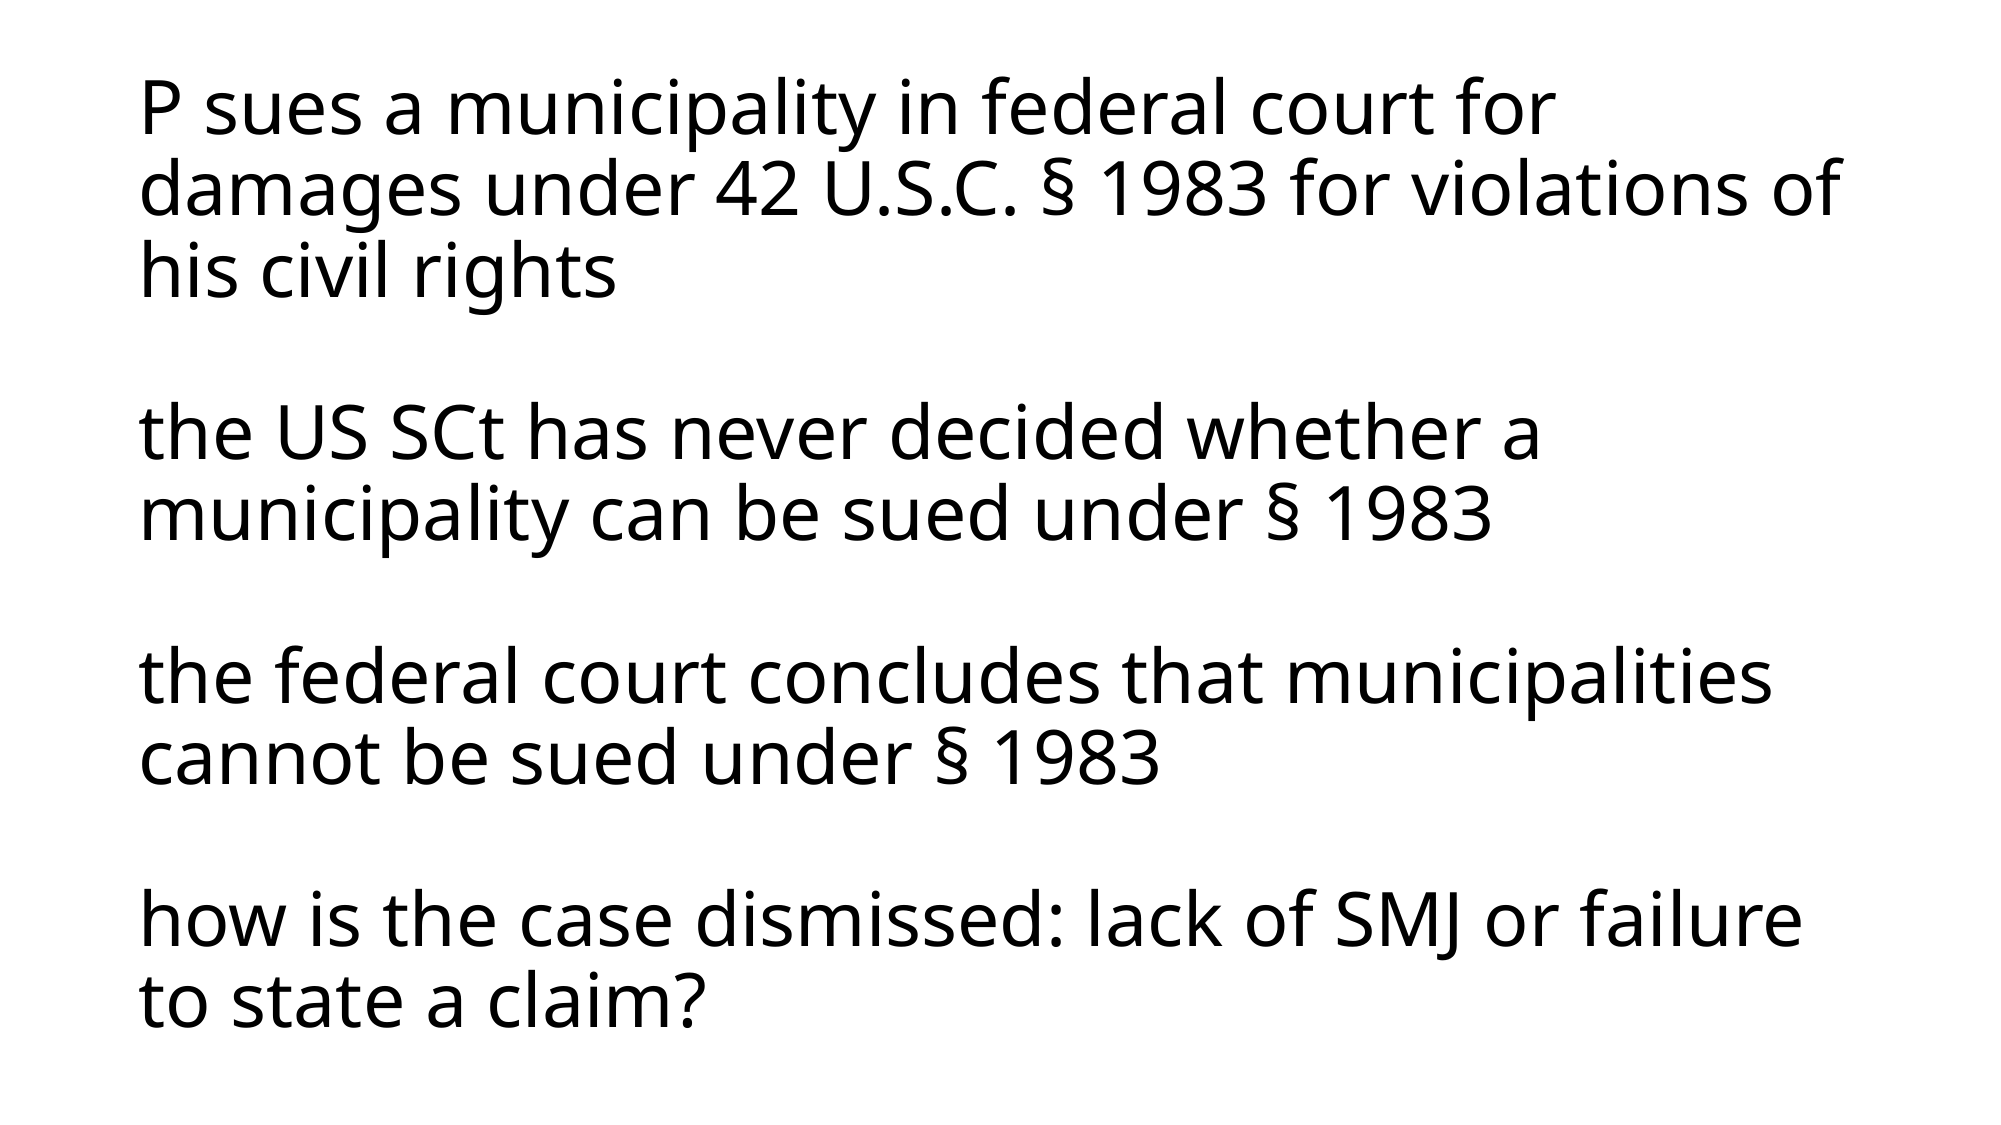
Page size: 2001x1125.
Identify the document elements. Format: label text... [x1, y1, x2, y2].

title P sues a municipality in federal court for damages under 42 U.S.C. § 1983 for violations of his civil rights the US SCt has never decided whether a municipality can be sued under § 1983 the federal court concludes that municipalities cannot be sued under § 1983 how is the case dismissed: lack of SMJ or failure to state a claim? [123, 59, 1863, 1054]
